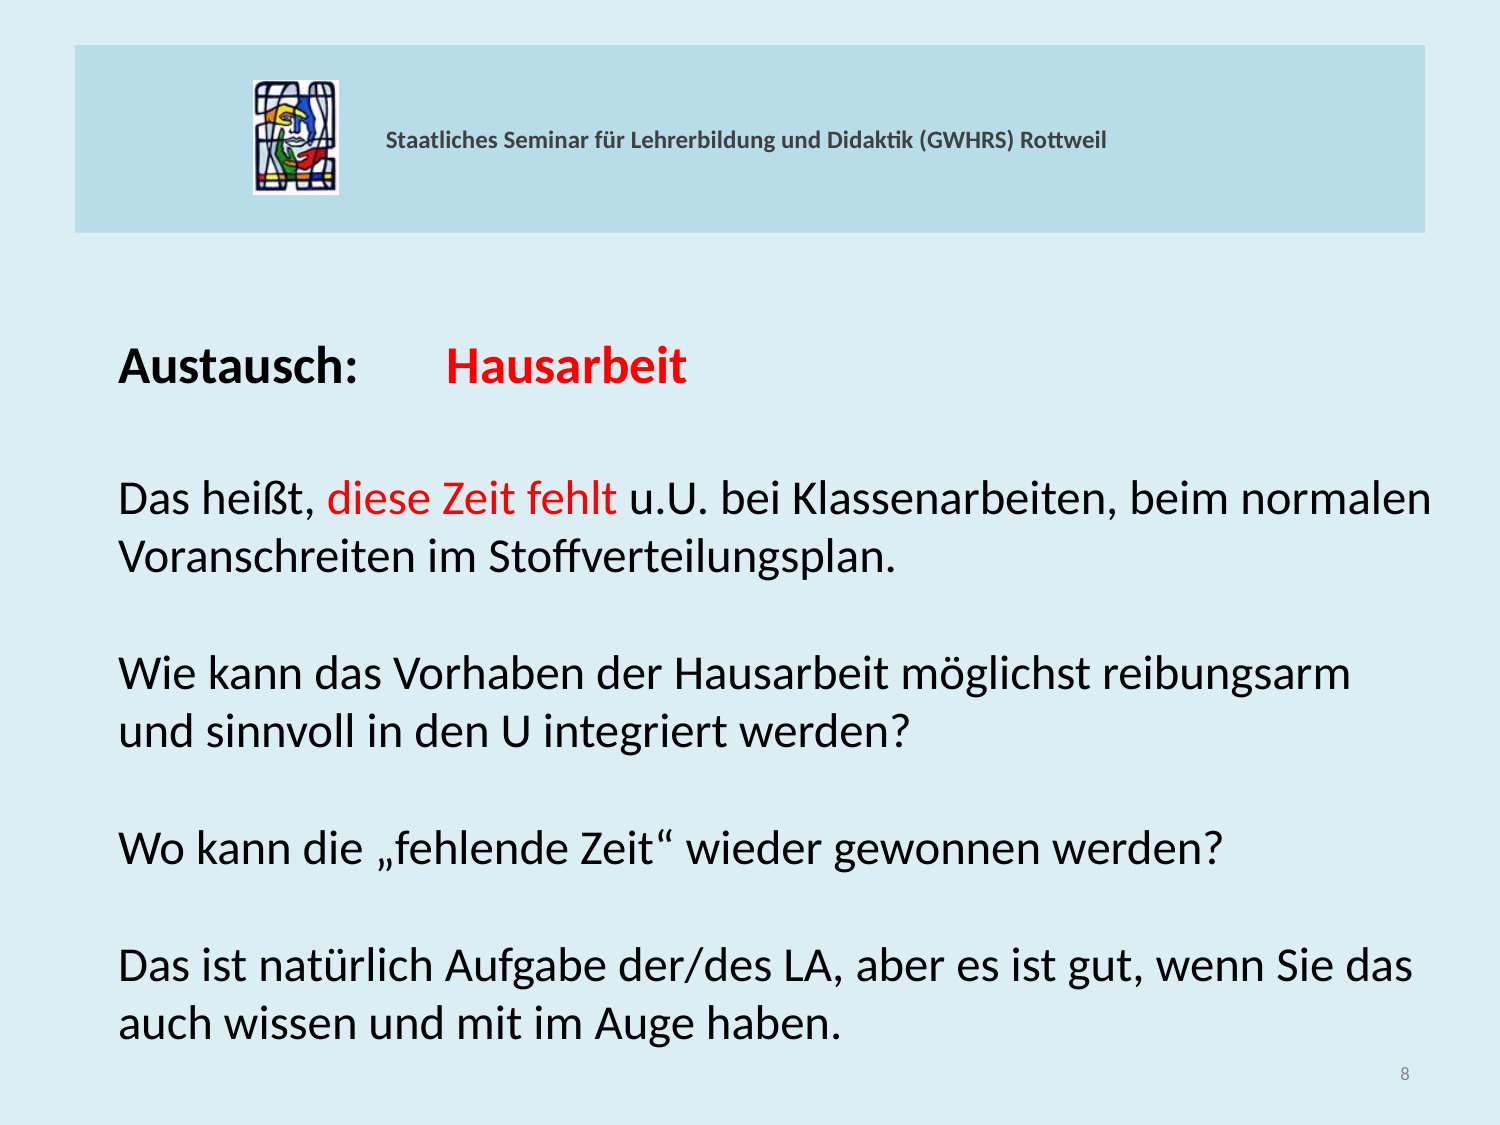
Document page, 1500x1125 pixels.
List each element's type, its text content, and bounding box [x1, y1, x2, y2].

title Staatliches Seminar für Lehrerbildung und Didaktik (GWHRS) Rottweil [75, 45, 1425, 233]
list Austausch: Hausarbeit Das heißt, diese Zeit fehlt u.U. bei Klassenarbeiten, beim normalen Voranschreiten im Stoffverteilungsplan. Wie kann das Vorhaben der Hausarbeit möglichst reibungsarm und sinnvoll in den U integriert werden? Wo kann die „fehlende Zeit“ wieder gewonnen werden? Das ist natürlich Aufgabe der/des LA, aber es ist gut, wenn Sie das auch wissen und mit im Auge haben. [103, 323, 1454, 1059]
slide_number 8 [1074, 1042, 1425, 1103]
picture [253, 80, 341, 198]
